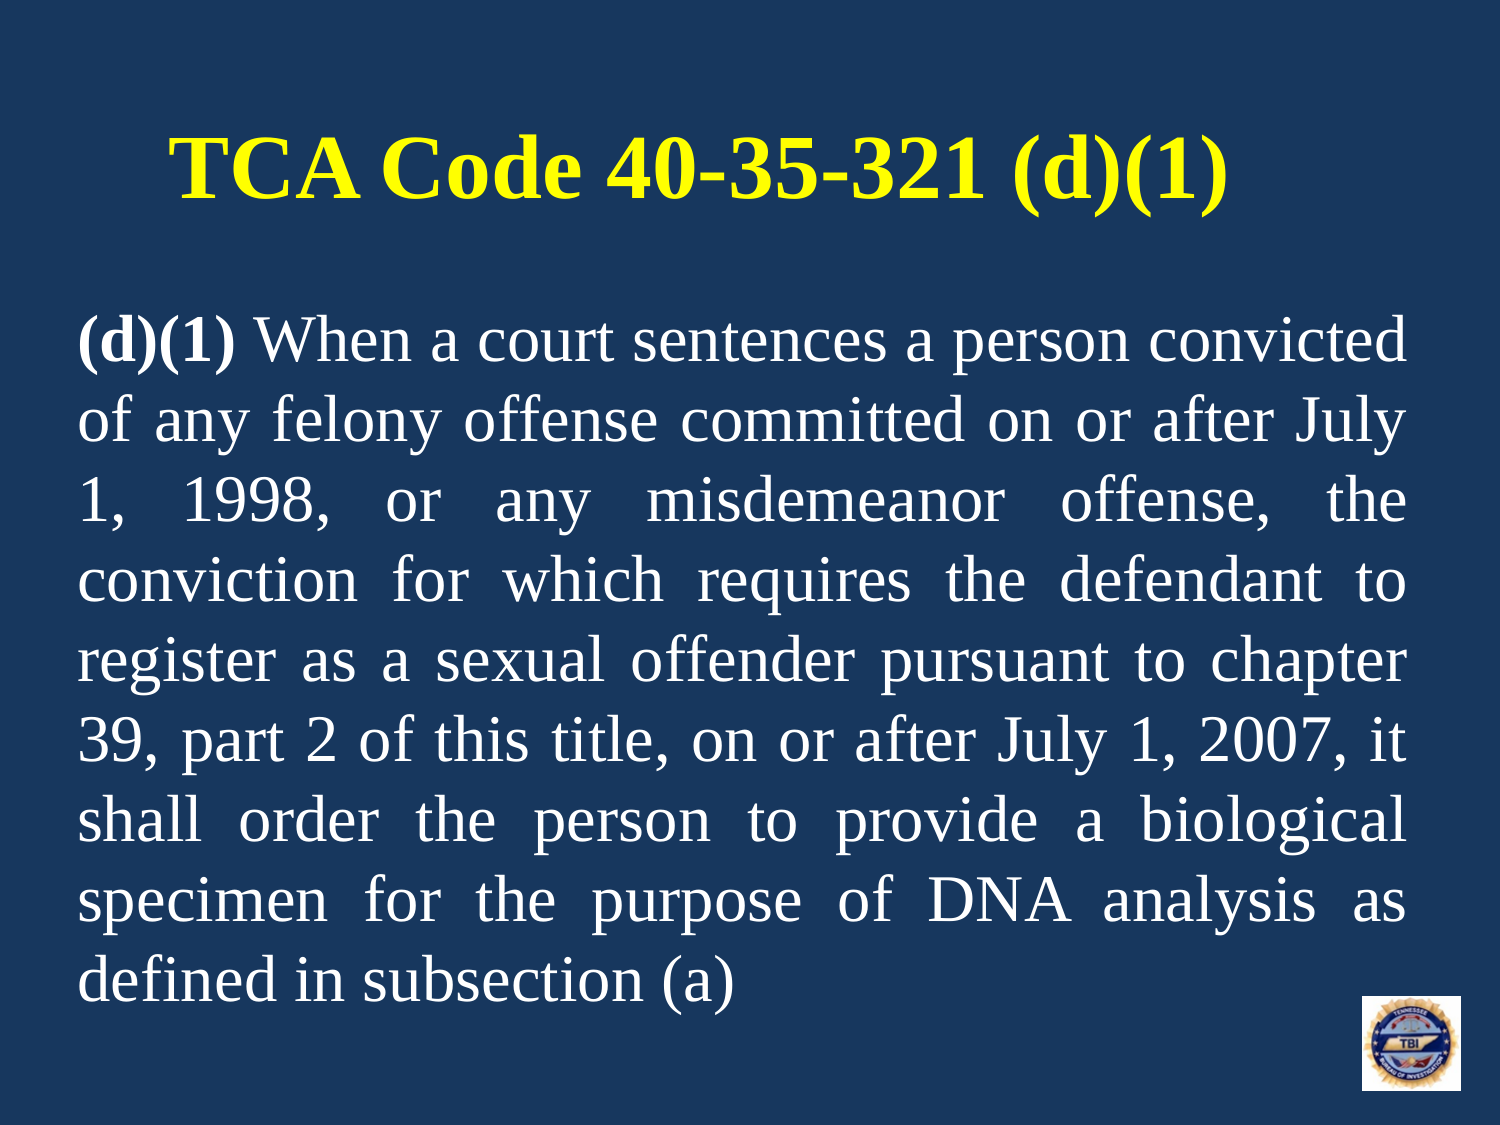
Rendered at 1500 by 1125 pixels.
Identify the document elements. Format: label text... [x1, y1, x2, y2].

text_box TCA Code 40-35-321 (d)(1) [125, 99, 1275, 225]
picture [1362, 996, 1461, 1092]
text_box (d)(1) When a court sentences a person convicted of any felony offense committed on or after July 1, 1998, or any misdemeanor offense, the conviction for which requires the defendant to register as a sexual offender pursuant to chapter 39, part 2 of this title, on or after July 1, 2007, it shall order the person to provide a biological specimen for the purpose of DNA analysis as defined in subsection (a) [62, 287, 1425, 1022]
